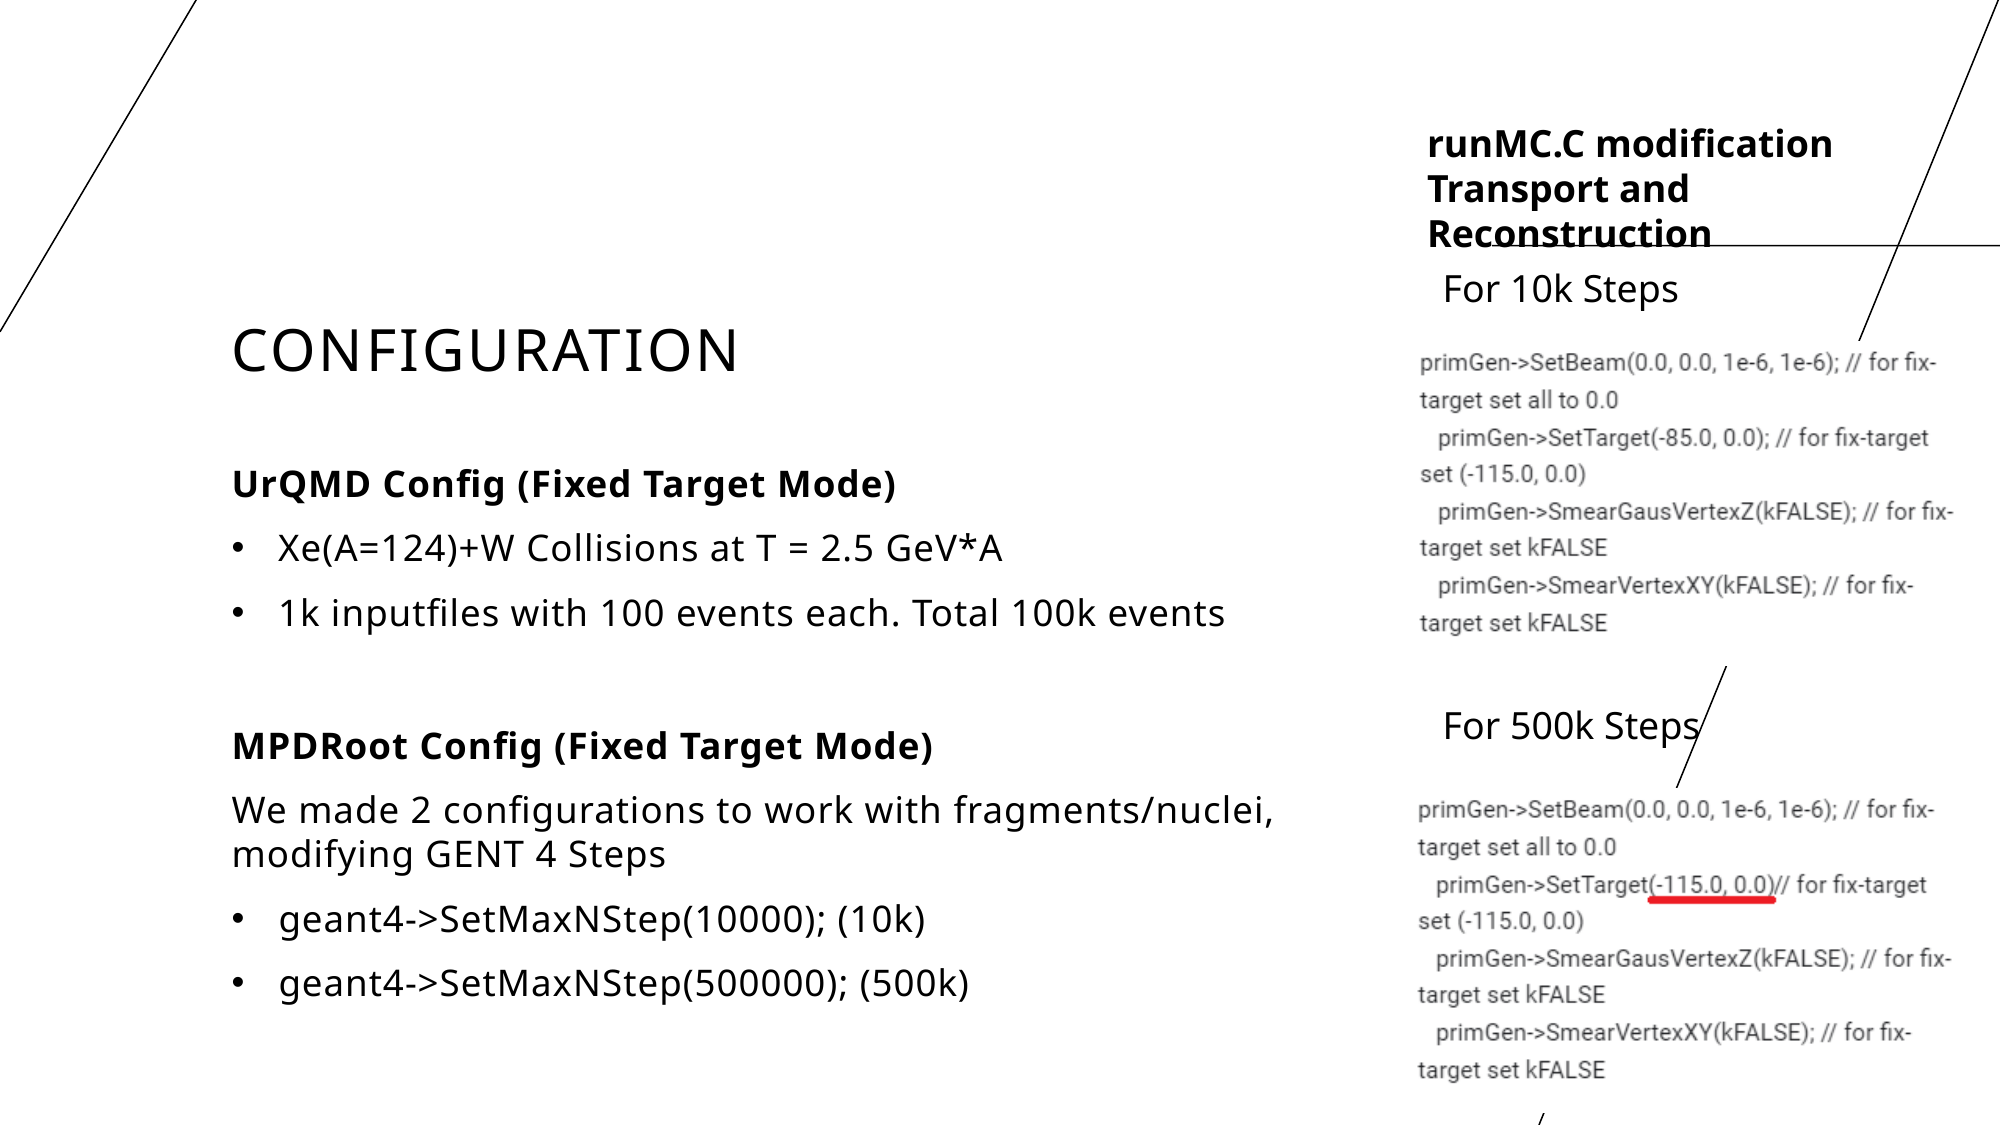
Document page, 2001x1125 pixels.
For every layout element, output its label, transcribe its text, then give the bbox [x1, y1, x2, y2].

text_box For 10k Steps [1427, 257, 1965, 318]
picture [1410, 788, 1983, 1113]
text_box runMC.C modification Transport and Reconstruction [1412, 112, 1939, 263]
text_box For 500k Steps [1427, 694, 1965, 755]
title Configuration [216, 43, 1413, 392]
picture [1412, 341, 1985, 666]
list UrQMD Config (Fixed Target Mode) Xe(A=124)+W Collisions at T = 2.5 GeV*A 1k inputfiles with 100 events each. Total 100k events MPDRoot Config (Fixed Target Mode) We made 2 configurations to work with fragments/nuclei, modifying GENT 4 Steps geant4->SetMaxNStep(10000); (10k) geant4->SetMaxNStep(500000); (500k) [216, 453, 1413, 1013]
